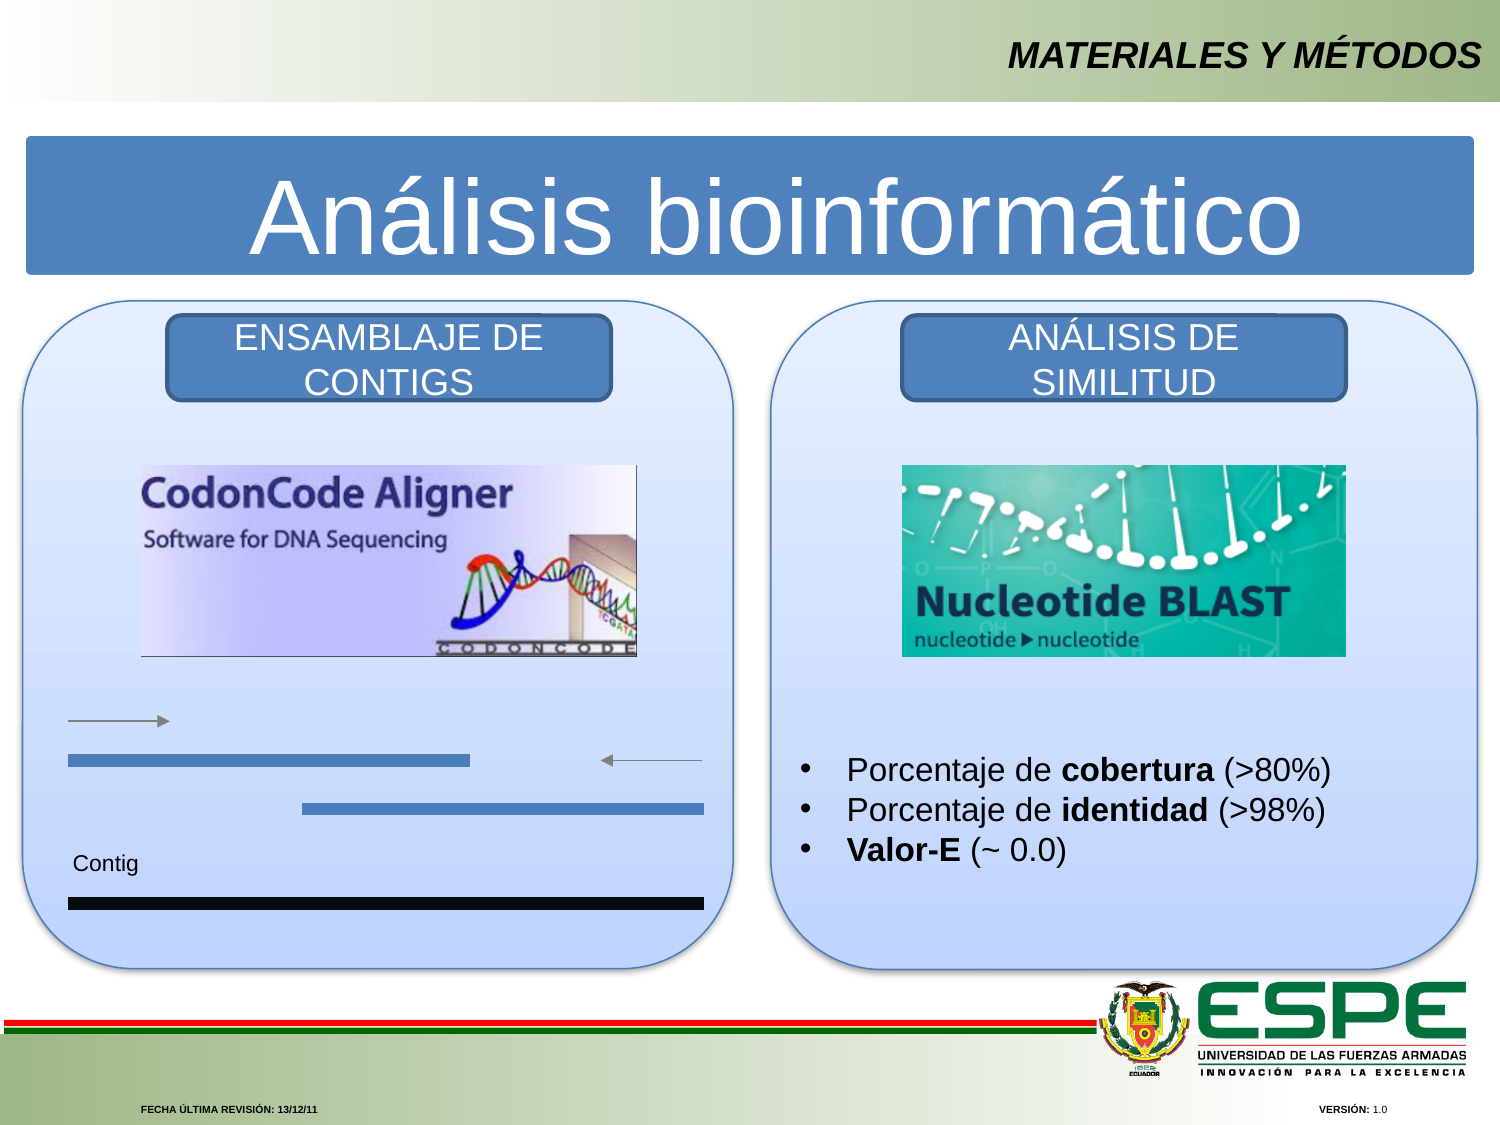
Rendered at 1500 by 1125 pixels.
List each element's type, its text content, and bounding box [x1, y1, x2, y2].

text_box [51, 720, 705, 904]
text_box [22, 133, 1478, 278]
picture [1099, 981, 1466, 1076]
text_box Porcentaje de cobertura (>80%) Porcentaje de identidad (>98%) Valor-E (~ 0.0) [784, 741, 1464, 876]
picture [901, 464, 1347, 657]
text_box ANÁLISIS DE SIMILITUD [900, 313, 1349, 403]
slide_number VERSIÓN: 1.0 [1281, 1092, 1425, 1125]
text_box [770, 300, 1479, 971]
text_box MATERIALES Y MÉTODOS [993, 23, 1498, 84]
text_box ENSAMBLAJE DE CONTIGS [165, 313, 614, 403]
picture [141, 464, 637, 657]
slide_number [63, 1091, 396, 1125]
text_box [21, 300, 734, 970]
